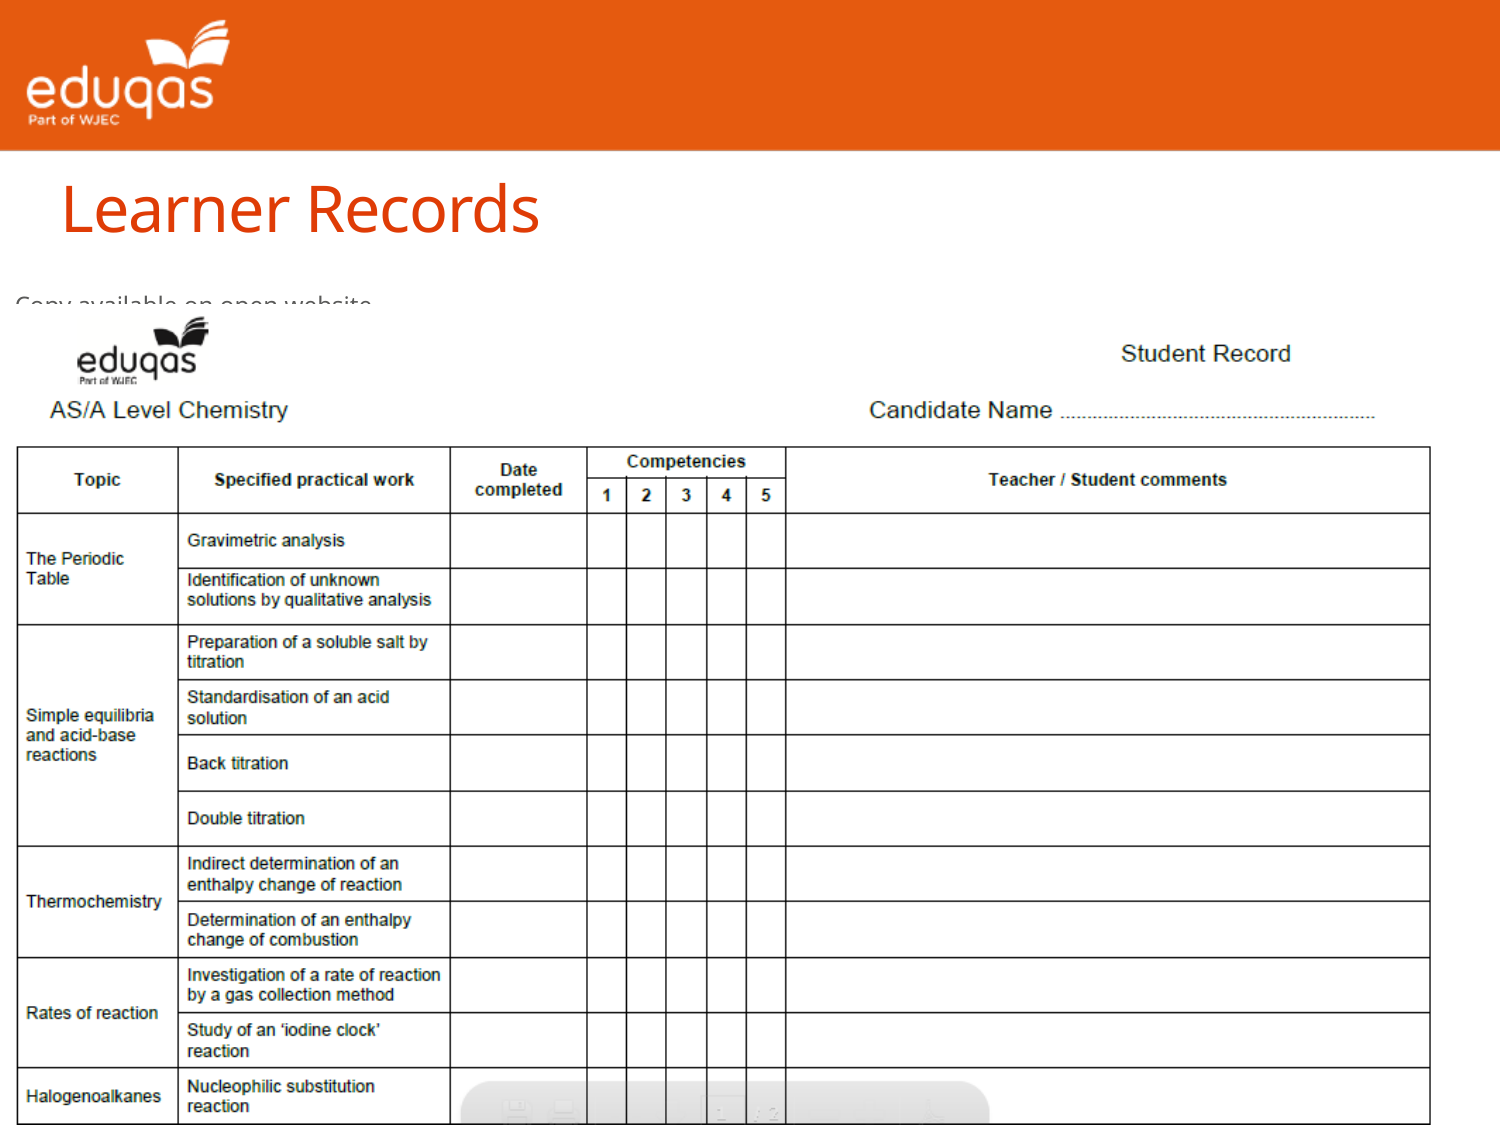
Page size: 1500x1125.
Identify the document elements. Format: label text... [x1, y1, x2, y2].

picture [0, 304, 1438, 1125]
picture [0, 0, 1500, 215]
text_box Copy available on open website [0, 253, 1365, 303]
text_box Learner Records [46, 224, 1057, 253]
